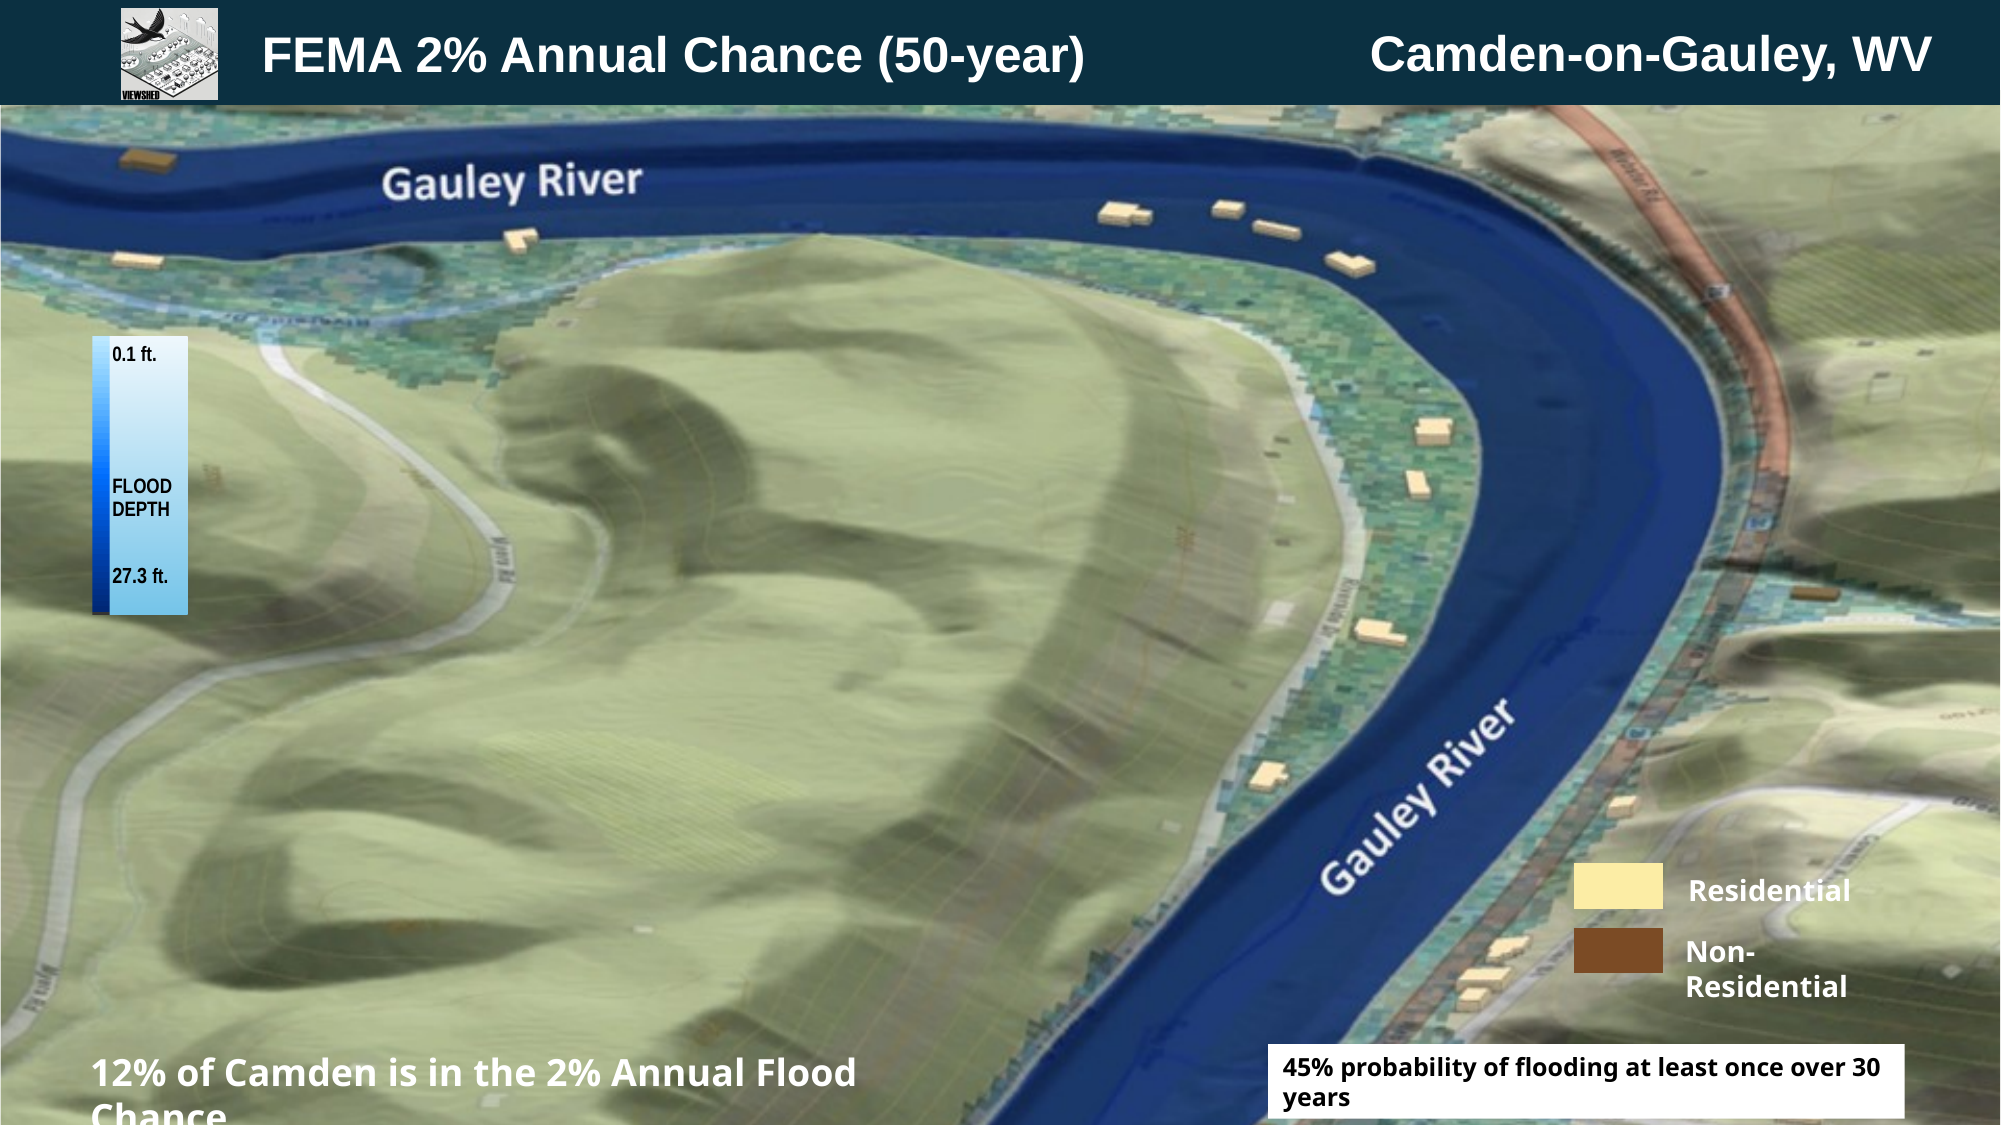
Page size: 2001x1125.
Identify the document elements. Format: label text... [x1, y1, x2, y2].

text_box [0, 0, 2000, 89]
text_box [1575, 864, 1906, 977]
text_box Camden-on-Gauley, WV [1355, 14, 1949, 89]
text_box FEMA 2% Annual Chance (50-year) [219, 14, 1146, 89]
picture [0, 8, 2001, 1125]
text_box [91, 335, 189, 616]
